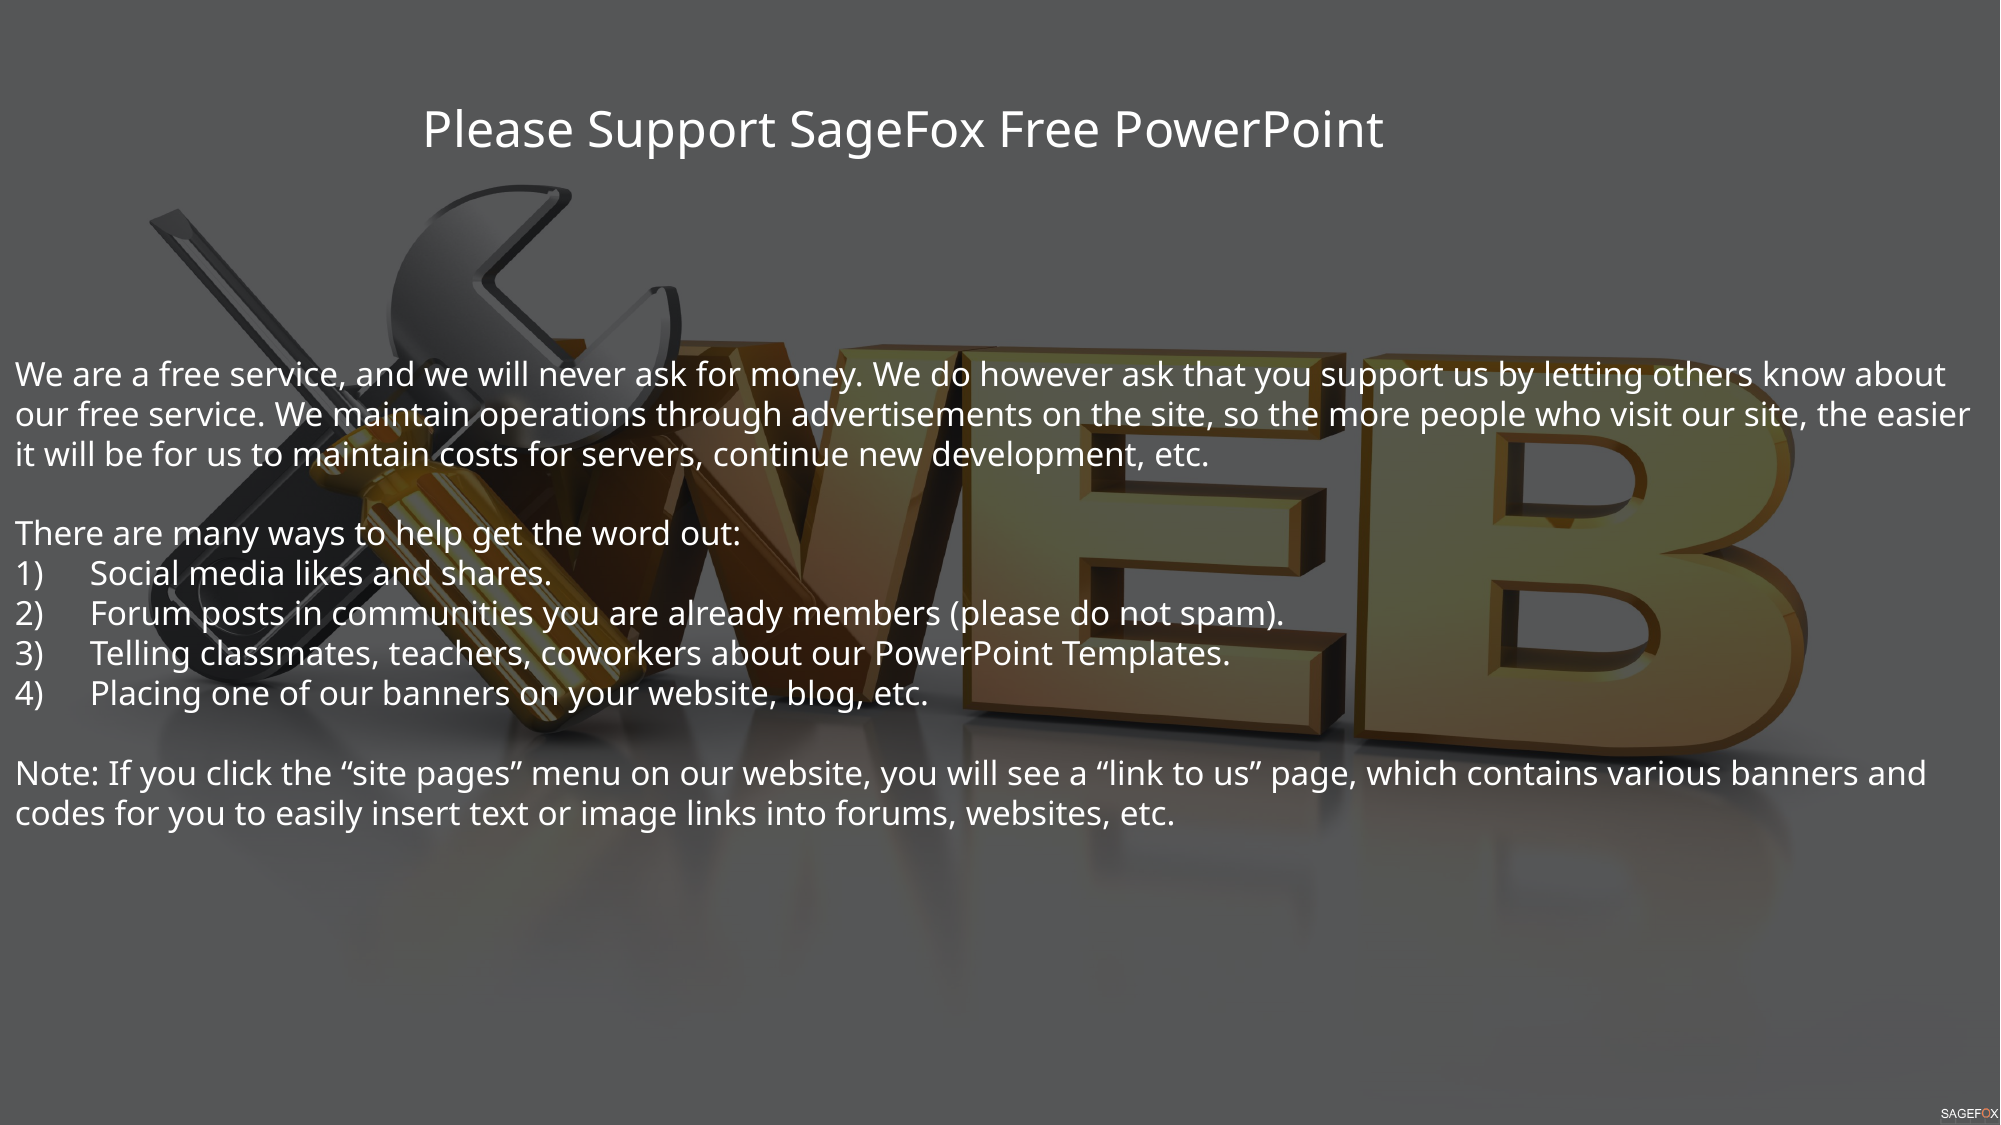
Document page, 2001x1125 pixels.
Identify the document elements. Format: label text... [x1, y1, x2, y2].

text_box We are a free service, and we will never ask for money. We do however ask that you support us by letting others know about our free service. We maintain operations through advertisements on the site, so the more people who visit our site, the easier it will be for us to maintain costs for servers, continue new development, etc. There are many ways to help get the word out: Social media likes and shares. Forum posts in communities you are already members (please do not spam). Telling classmates, teachers, coworkers about our PowerPoint Templates. Placing one of our banners on your website, blog, etc. Note: If you click the “site pages” menu on our website, you will see a “link to us” page, which contains various banners and codes for you to easily insert text or image links into forums, websites, etc. [0, 0, 2000, 1125]
title Please Support SageFox Free PowerPoint [363, 72, 1444, 190]
